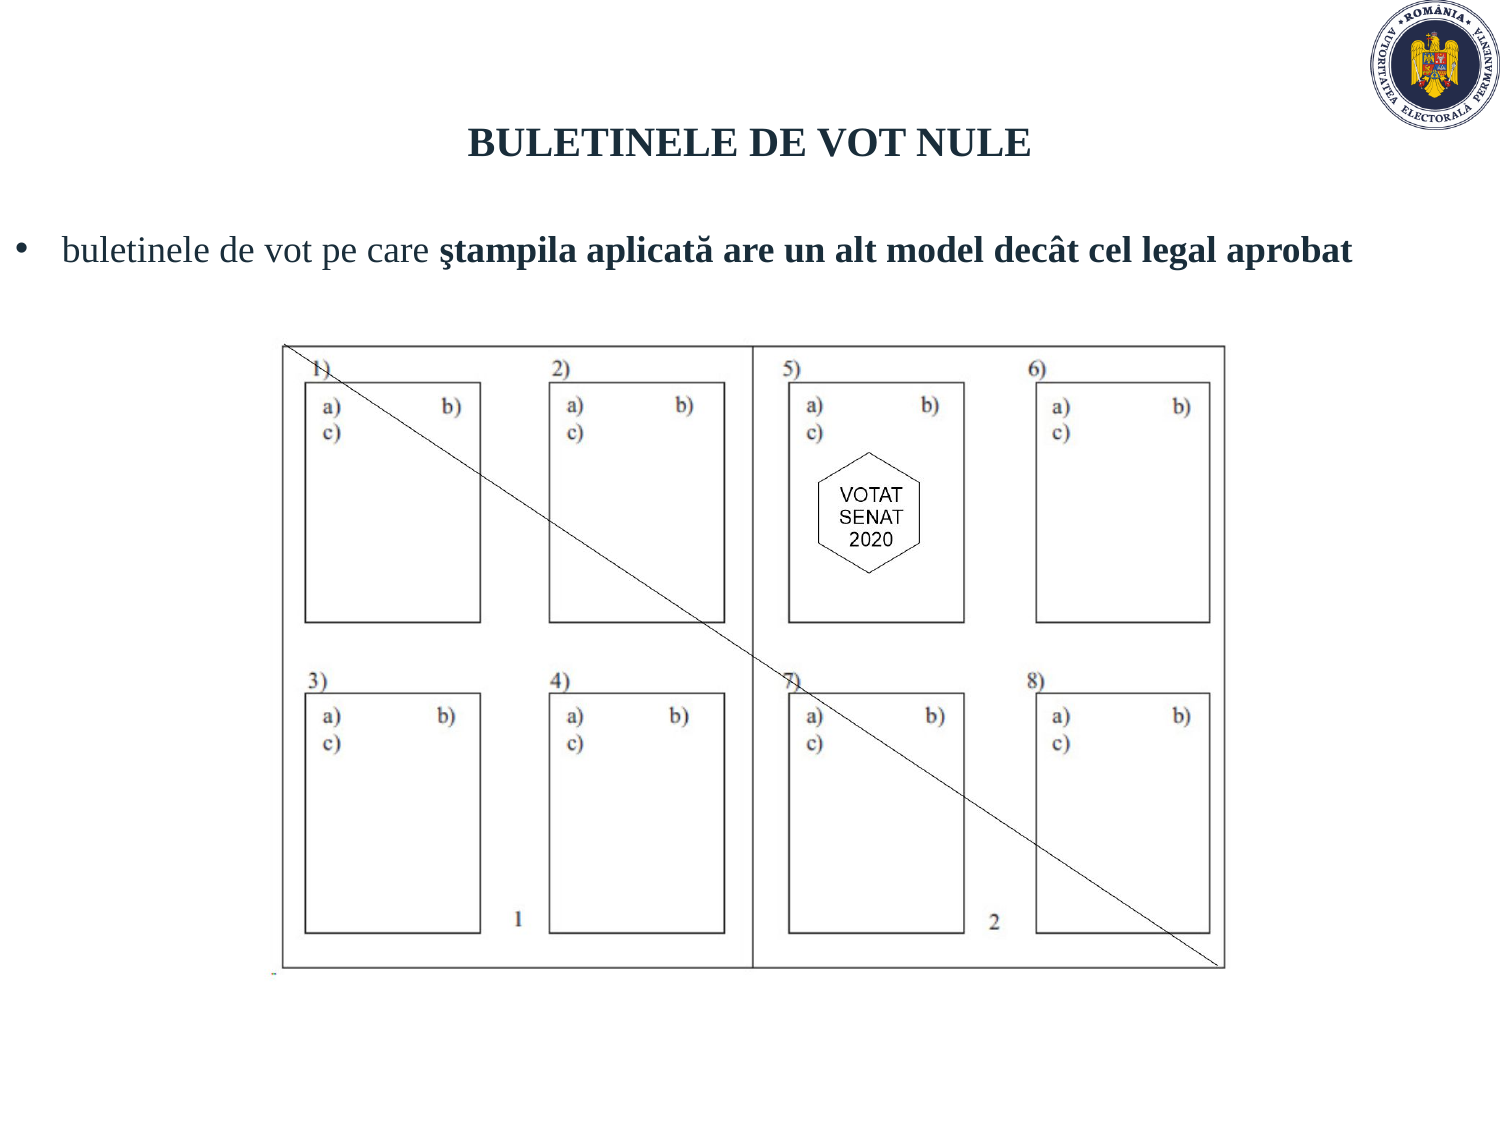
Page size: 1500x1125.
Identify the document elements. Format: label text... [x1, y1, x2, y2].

text_box BULETINELE DE VOT NULE [0, 107, 1500, 173]
picture [241, 309, 1259, 1000]
text_box buletinele de vot pe care ştampila aplicată are un alt model decât cel legal aprobat [0, 217, 1500, 278]
picture [1370, 0, 1500, 130]
